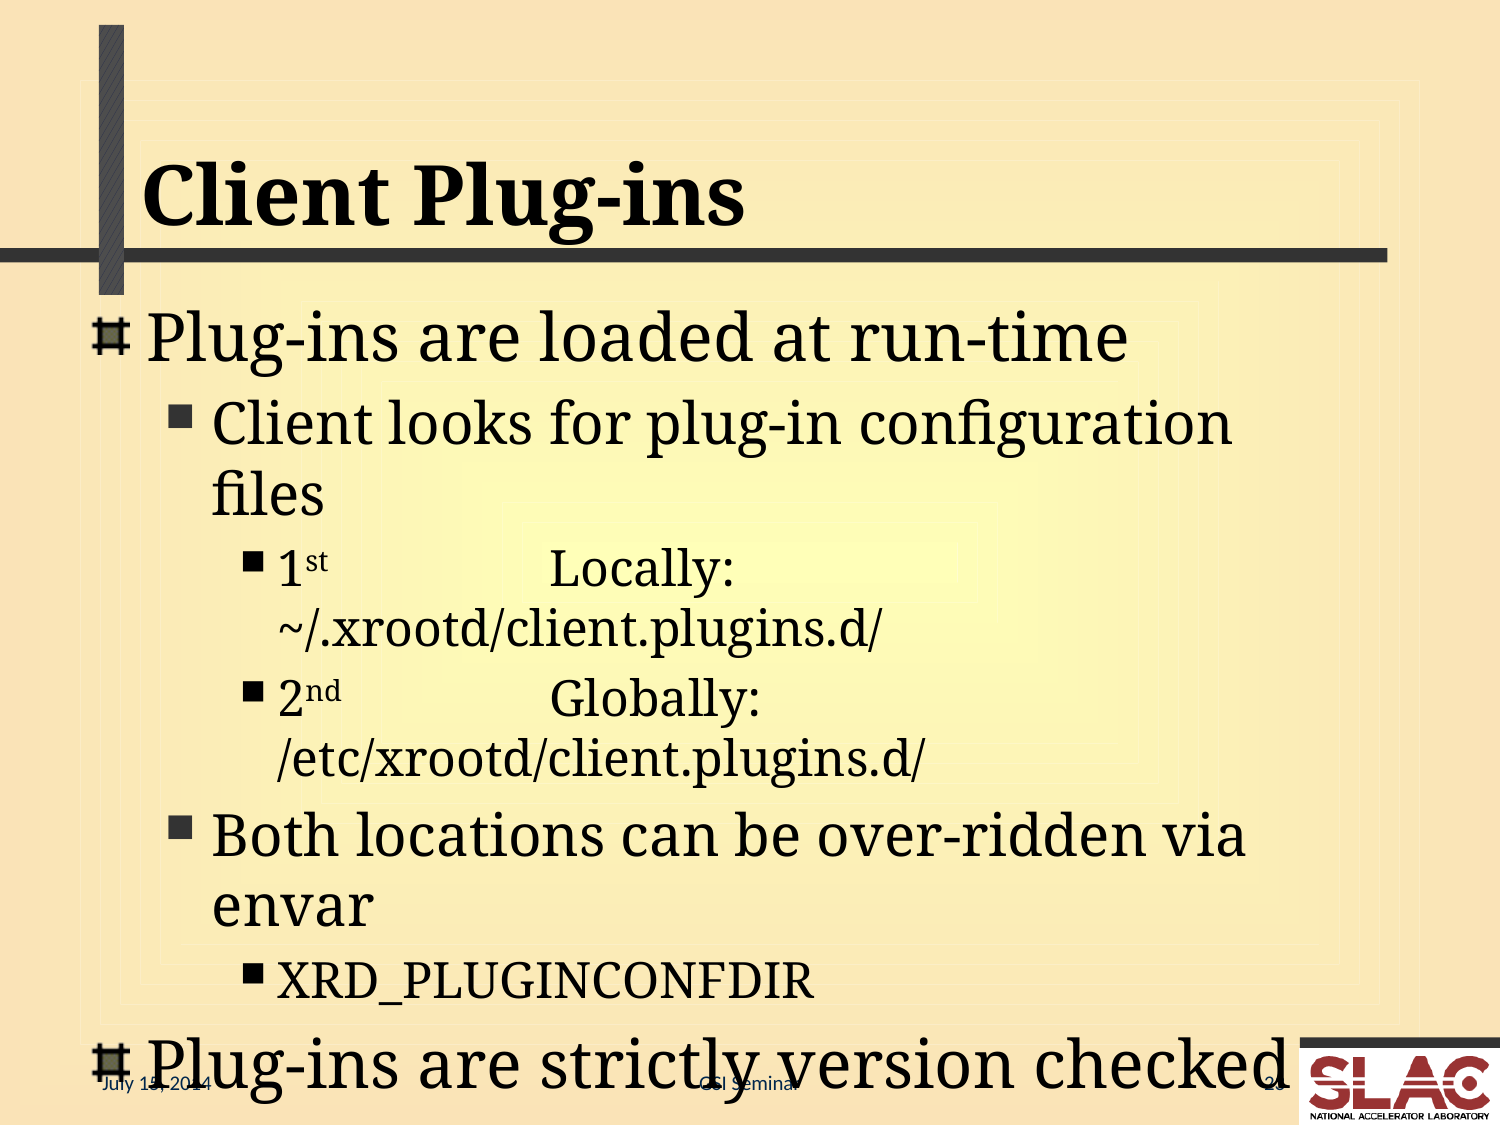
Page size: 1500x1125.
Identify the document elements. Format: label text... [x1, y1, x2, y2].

title Client Plug-ins [124, 62, 1380, 251]
picture [90, 315, 130, 355]
list Plug-ins are loaded at run-time Client looks for plug-in configuration files 1st Locally: ~/.xrootd/client.plugins.d/ 2nd Globally: /etc/xrootd/client.plugins.d/ Both locations can be over-ridden via envar XRD_PLUGINCONFDIR Plug-ins are strictly version checked Allows for independent development [74, 287, 1351, 1001]
picture [1299, 1048, 1500, 1125]
picture [90, 1041, 130, 1082]
